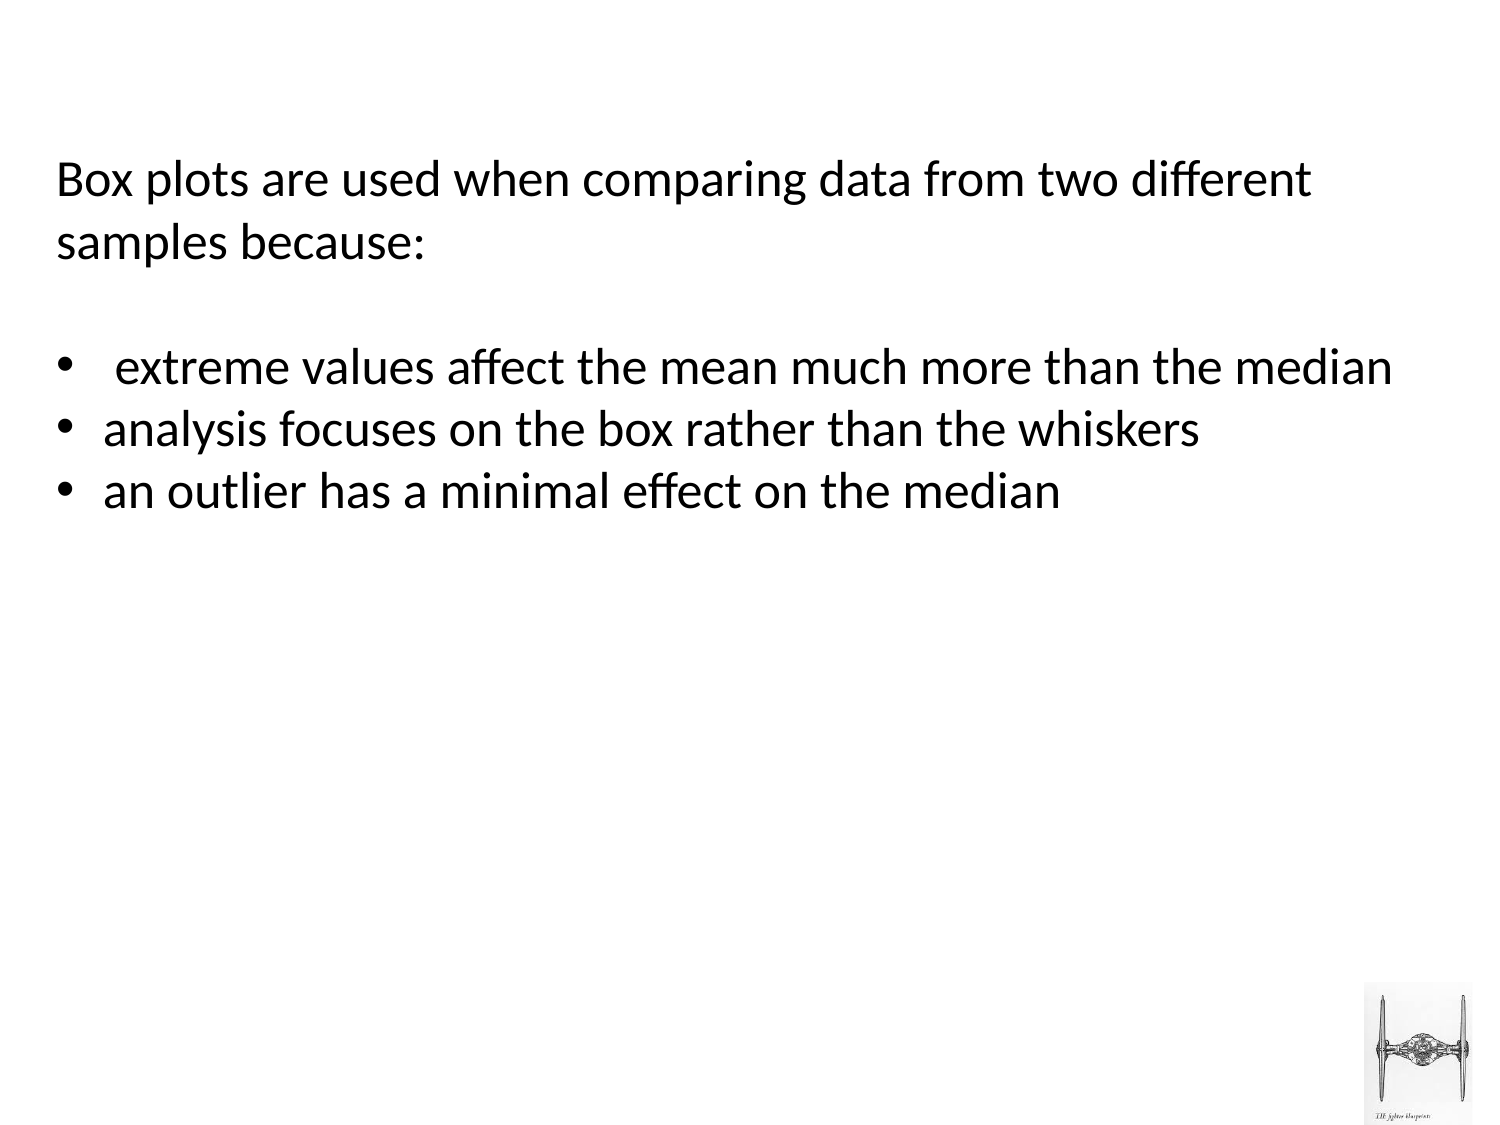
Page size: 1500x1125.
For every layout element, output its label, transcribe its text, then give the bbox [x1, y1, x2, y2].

picture [1364, 982, 1473, 1125]
text_box Box plots are used when comparing data from two different samples because: extreme values affect the mean much more than the median analysis focuses on the box rather than the whiskers an outlier has a minimal effect on the median [41, 137, 1471, 527]
